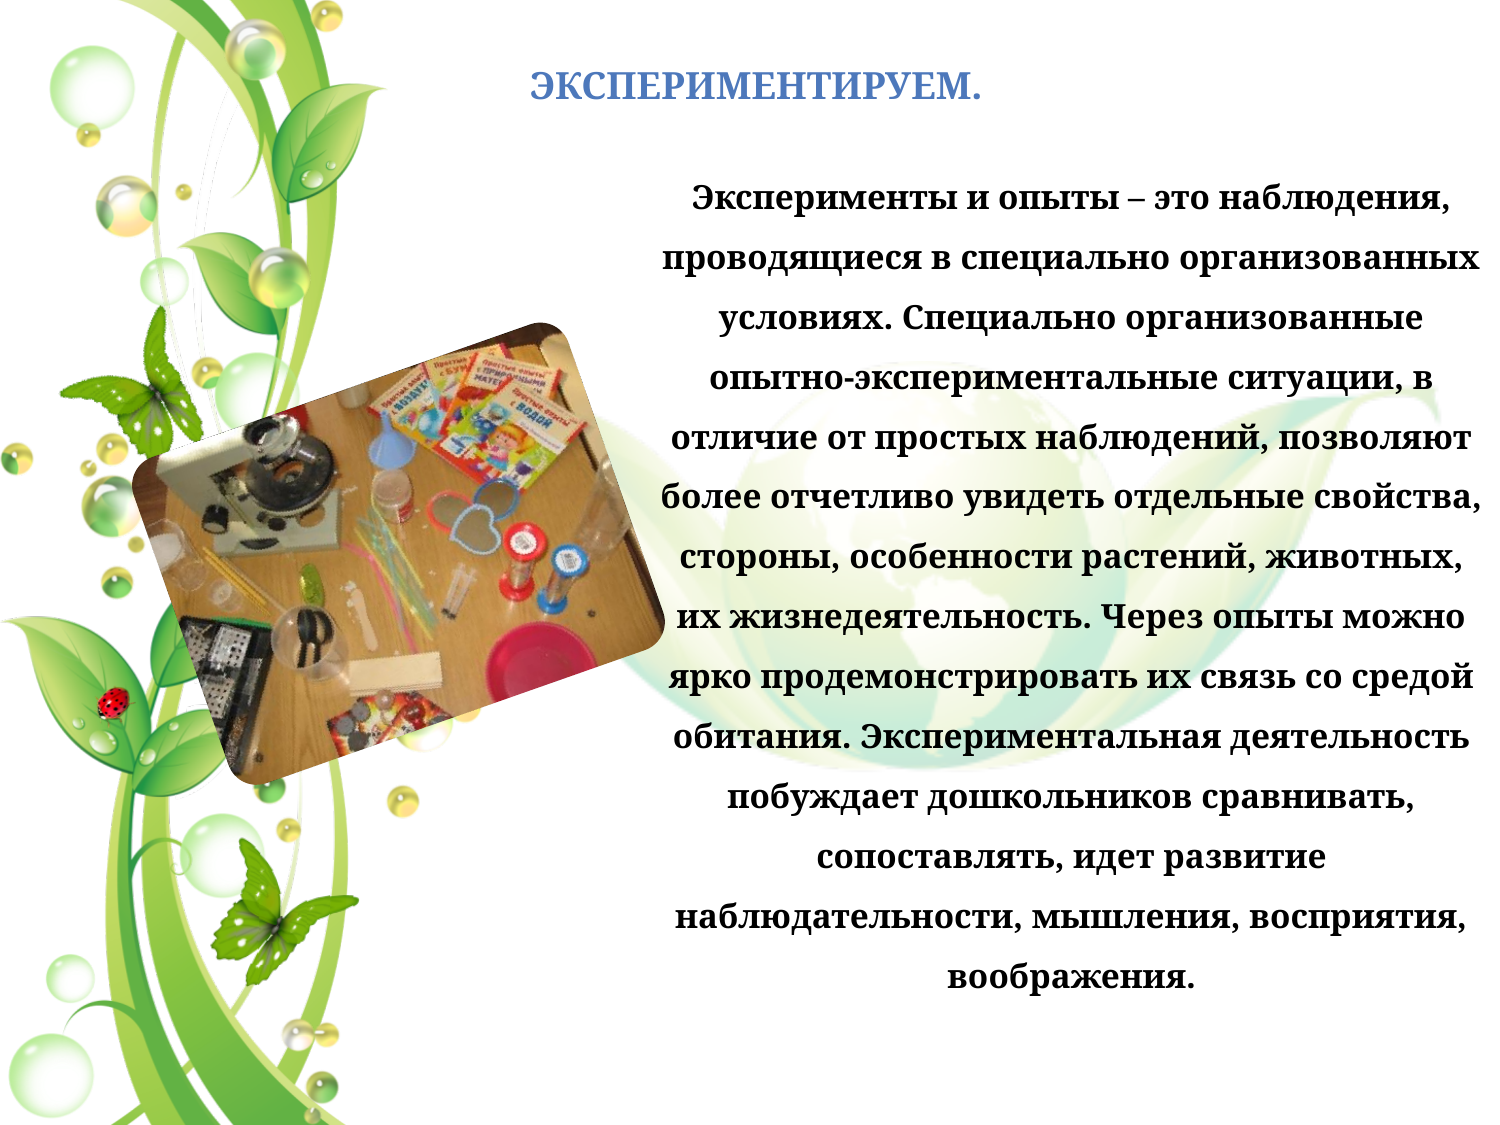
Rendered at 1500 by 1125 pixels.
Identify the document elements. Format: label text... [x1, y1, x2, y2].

picture [0, 0, 665, 1125]
text_box Экспериментируем. [514, 54, 998, 115]
text_box Эксперименты и опыты – это наблюдения, проводящиеся в специально организованных условиях. Специально организованные опытно-экспериментальные ситуации, в отличие от простых наблюдений, позволяют более отчетливо увидеть отдельные свойства, стороны, особенности растений, животных, их жизнедеятельность. Через опыты можно ярко продемонстрировать их связь со средой обитания. Экспериментальная деятельность побуждает дошкольников сравнивать, сопоставлять, идет развитие наблюдательности, мышления, восприятия, воображения. [643, 148, 1500, 1003]
